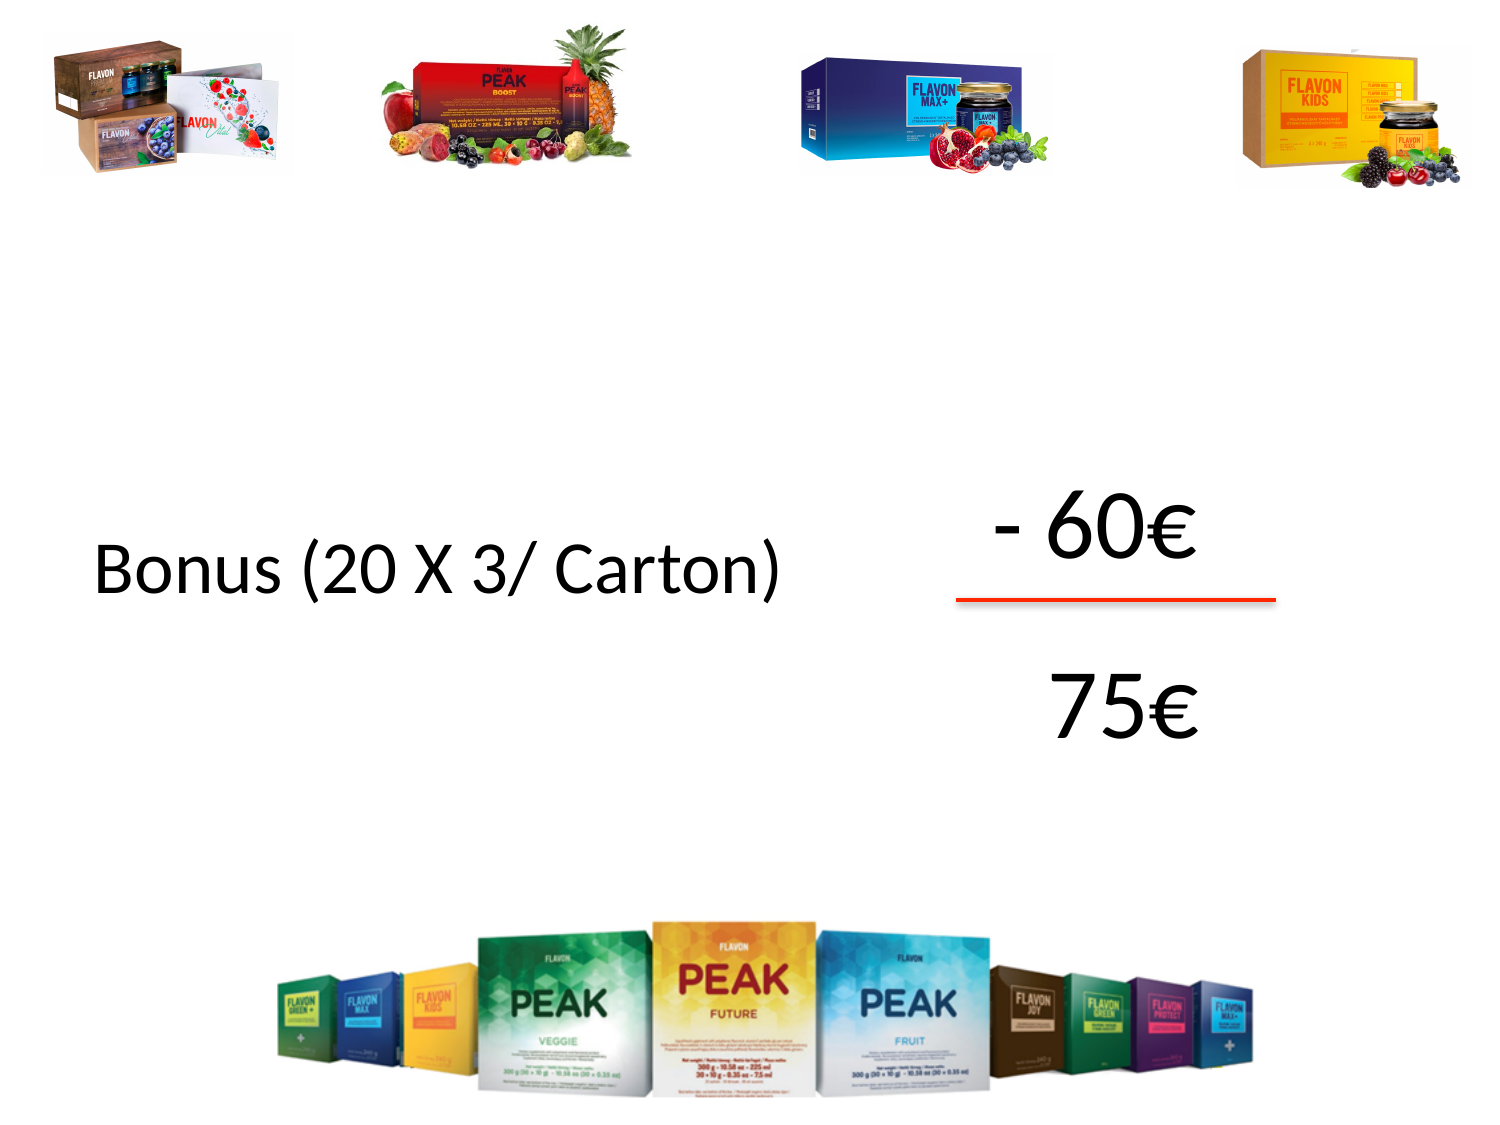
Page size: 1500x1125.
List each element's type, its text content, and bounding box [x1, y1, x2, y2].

picture [1235, 44, 1473, 189]
picture [799, 52, 1053, 175]
text_box 75€ [1009, 631, 1208, 766]
picture [378, 21, 632, 170]
text_box Bonus (20 X 3/ Carton) [86, 511, 1483, 616]
picture [182, 898, 1362, 1123]
picture [40, 32, 294, 176]
text_box - 60€ [976, 450, 1206, 586]
